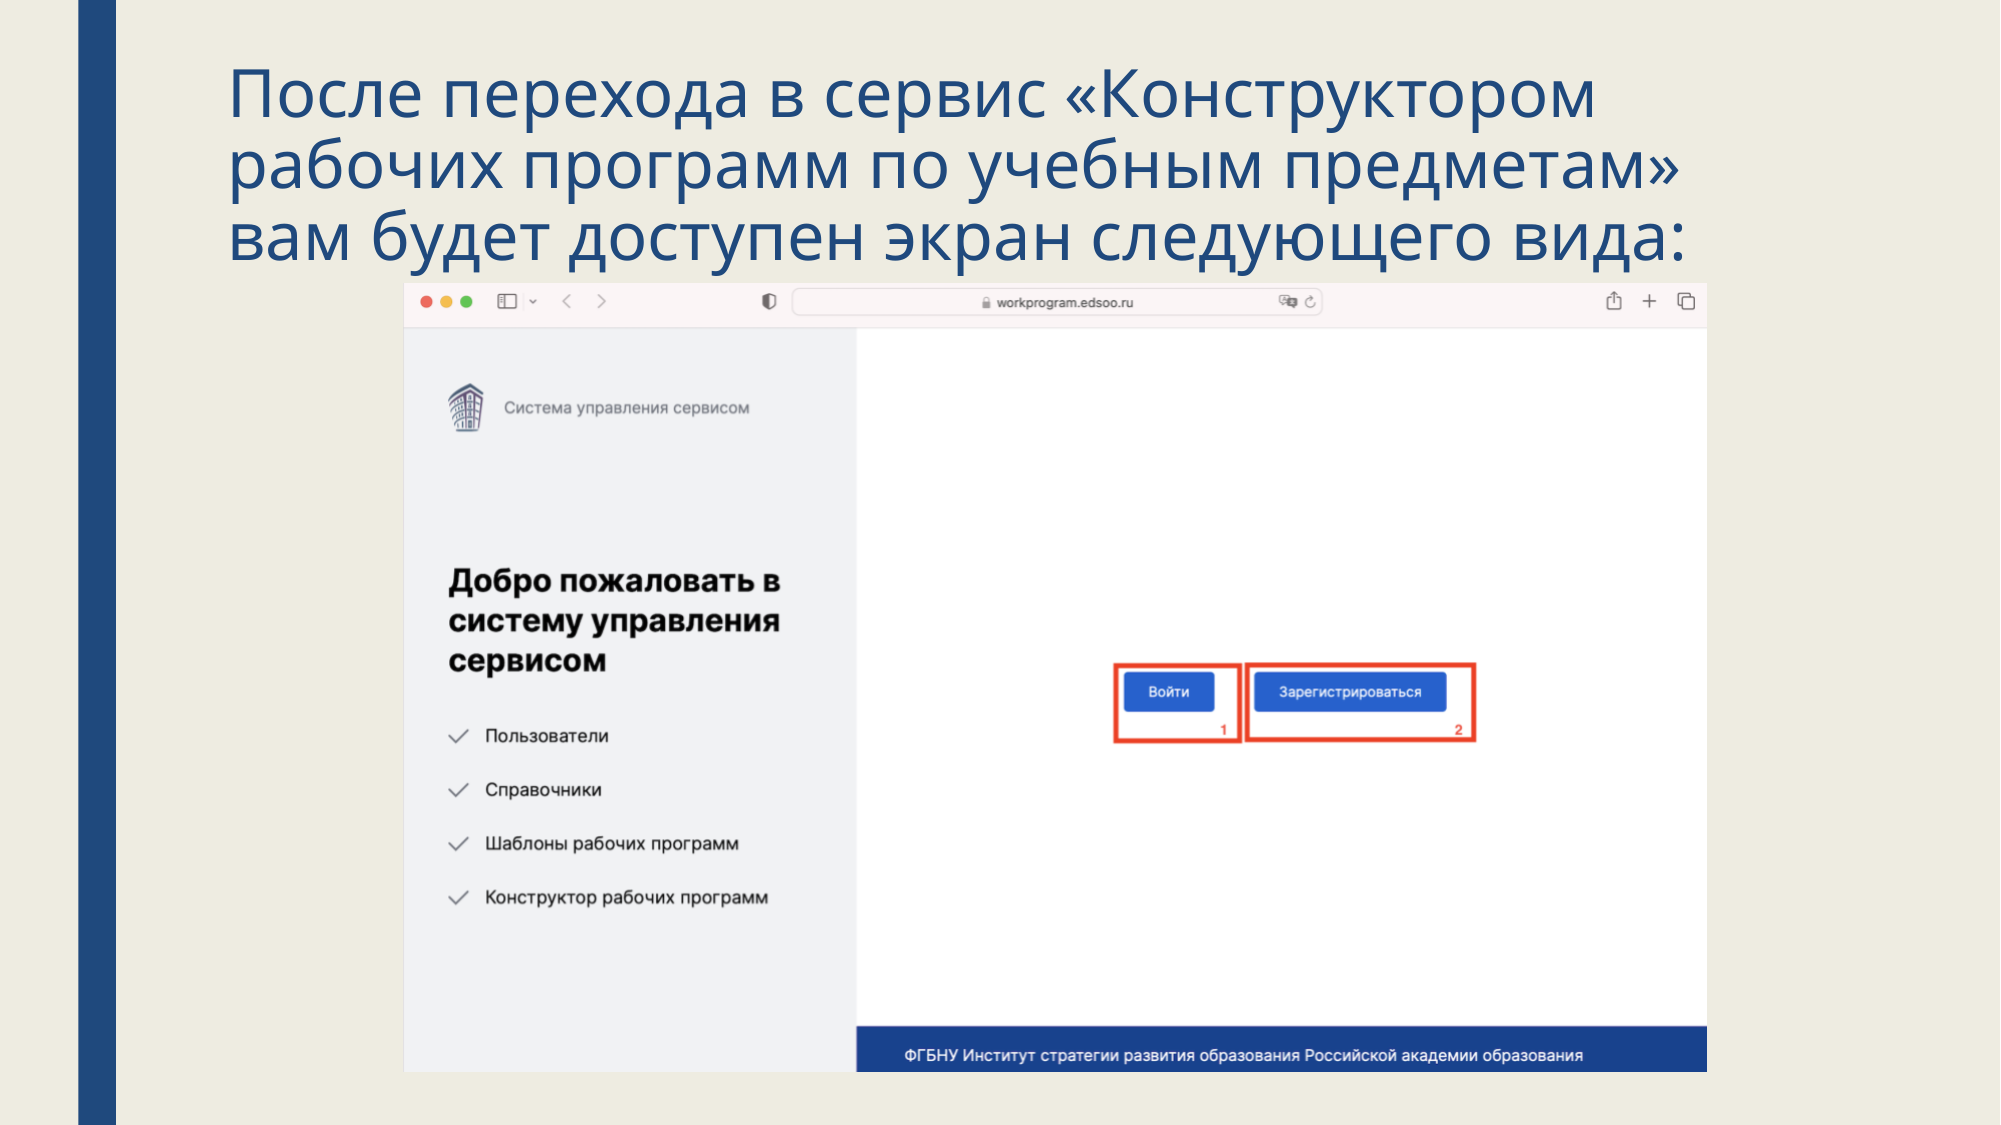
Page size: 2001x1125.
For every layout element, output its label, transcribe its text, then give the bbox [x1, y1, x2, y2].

title После перехода в сервис «Конструктором рабочих программ по учебным предметам» вам будет доступен экран следующего вида: [212, 53, 1788, 297]
picture [403, 283, 1707, 1072]
